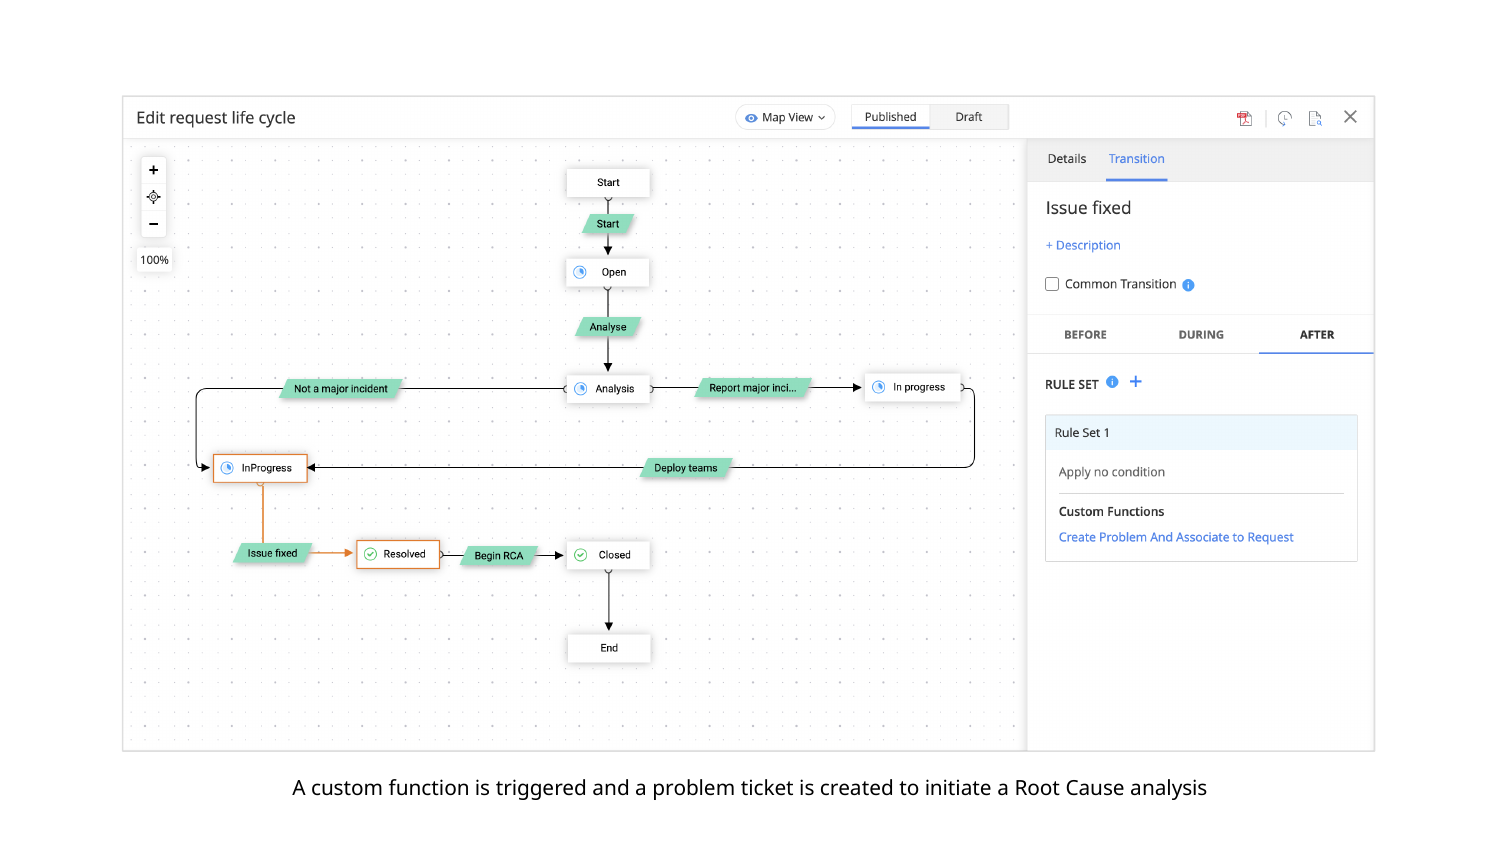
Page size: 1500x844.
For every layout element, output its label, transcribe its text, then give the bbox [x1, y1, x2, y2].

text_box A custom function is triggered and a problem ticket is created to initiate a Root Cause analysis [275, 767, 1225, 808]
picture [123, 96, 1375, 751]
